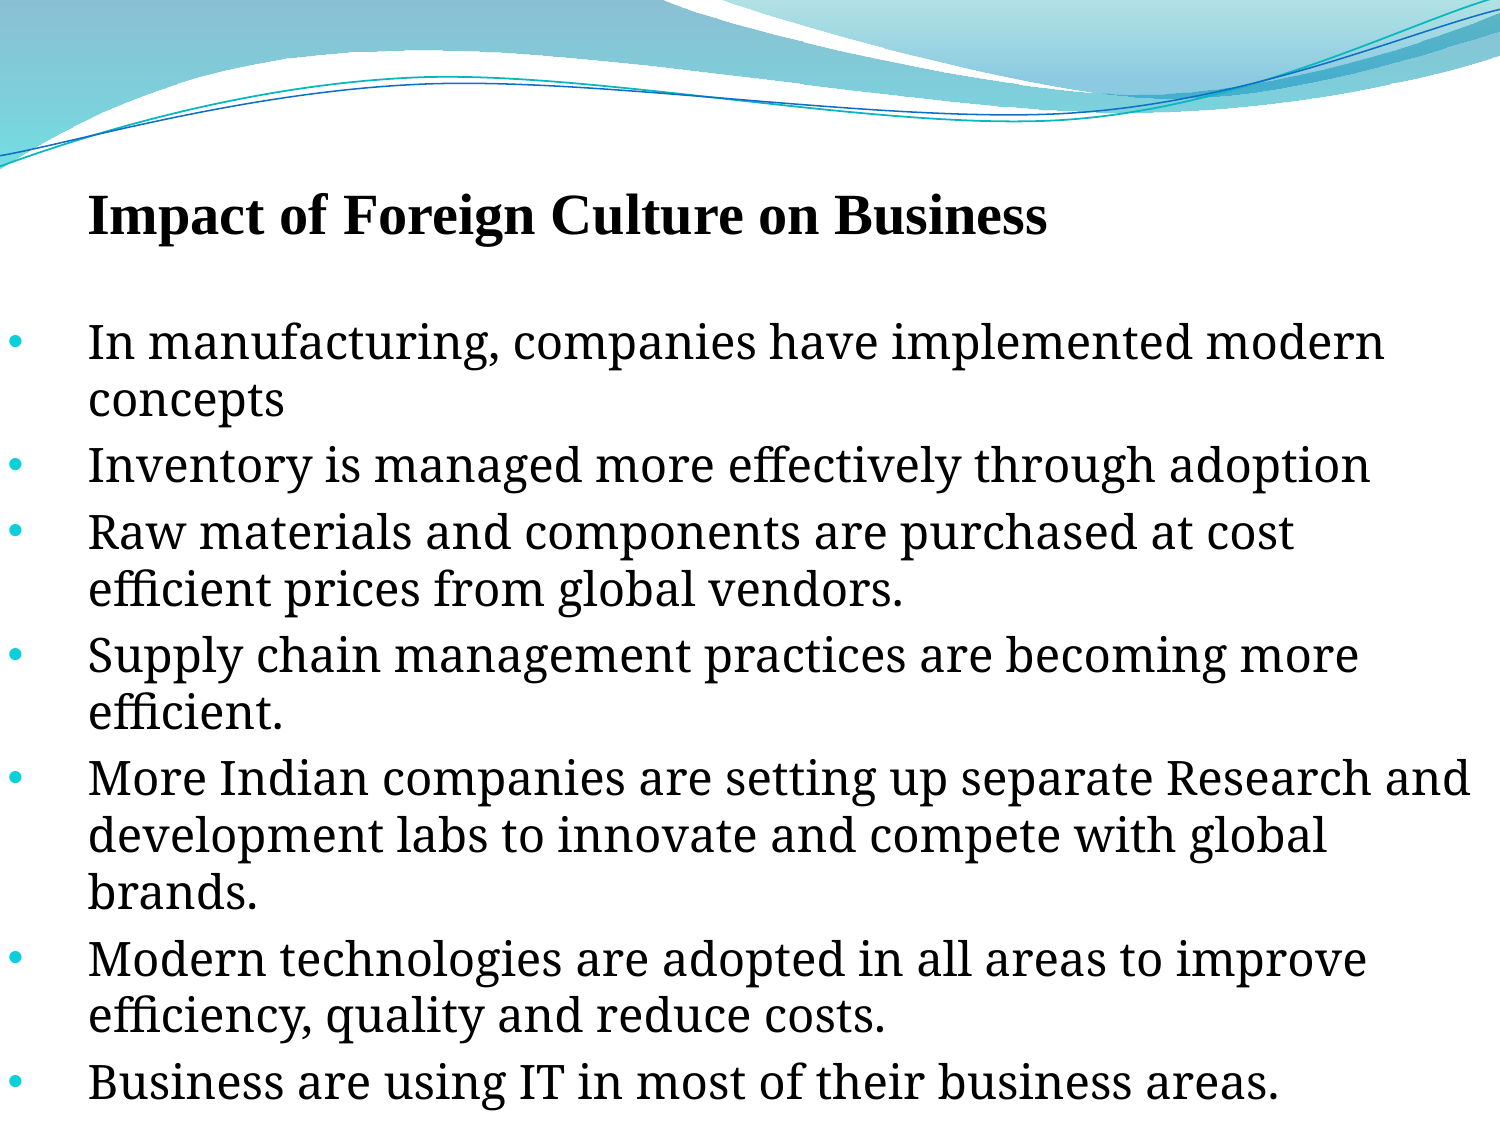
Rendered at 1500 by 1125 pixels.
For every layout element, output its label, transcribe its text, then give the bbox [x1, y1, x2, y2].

list In manufacturing, companies have implemented modern concepts Inventory is managed more effectively through adoption Raw materials and components are purchased at cost efficient prices from global vendors. Supply chain management practices are becoming more efficient. More Indian companies are setting up separate Research and development labs to innovate and compete with global brands. Modern technologies are adopted in all areas to improve efficiency, quality and reduce costs. Business are using IT in most of their business areas. [0, 304, 1500, 1125]
title Impact of Foreign Culture on Business [86, 140, 1362, 247]
